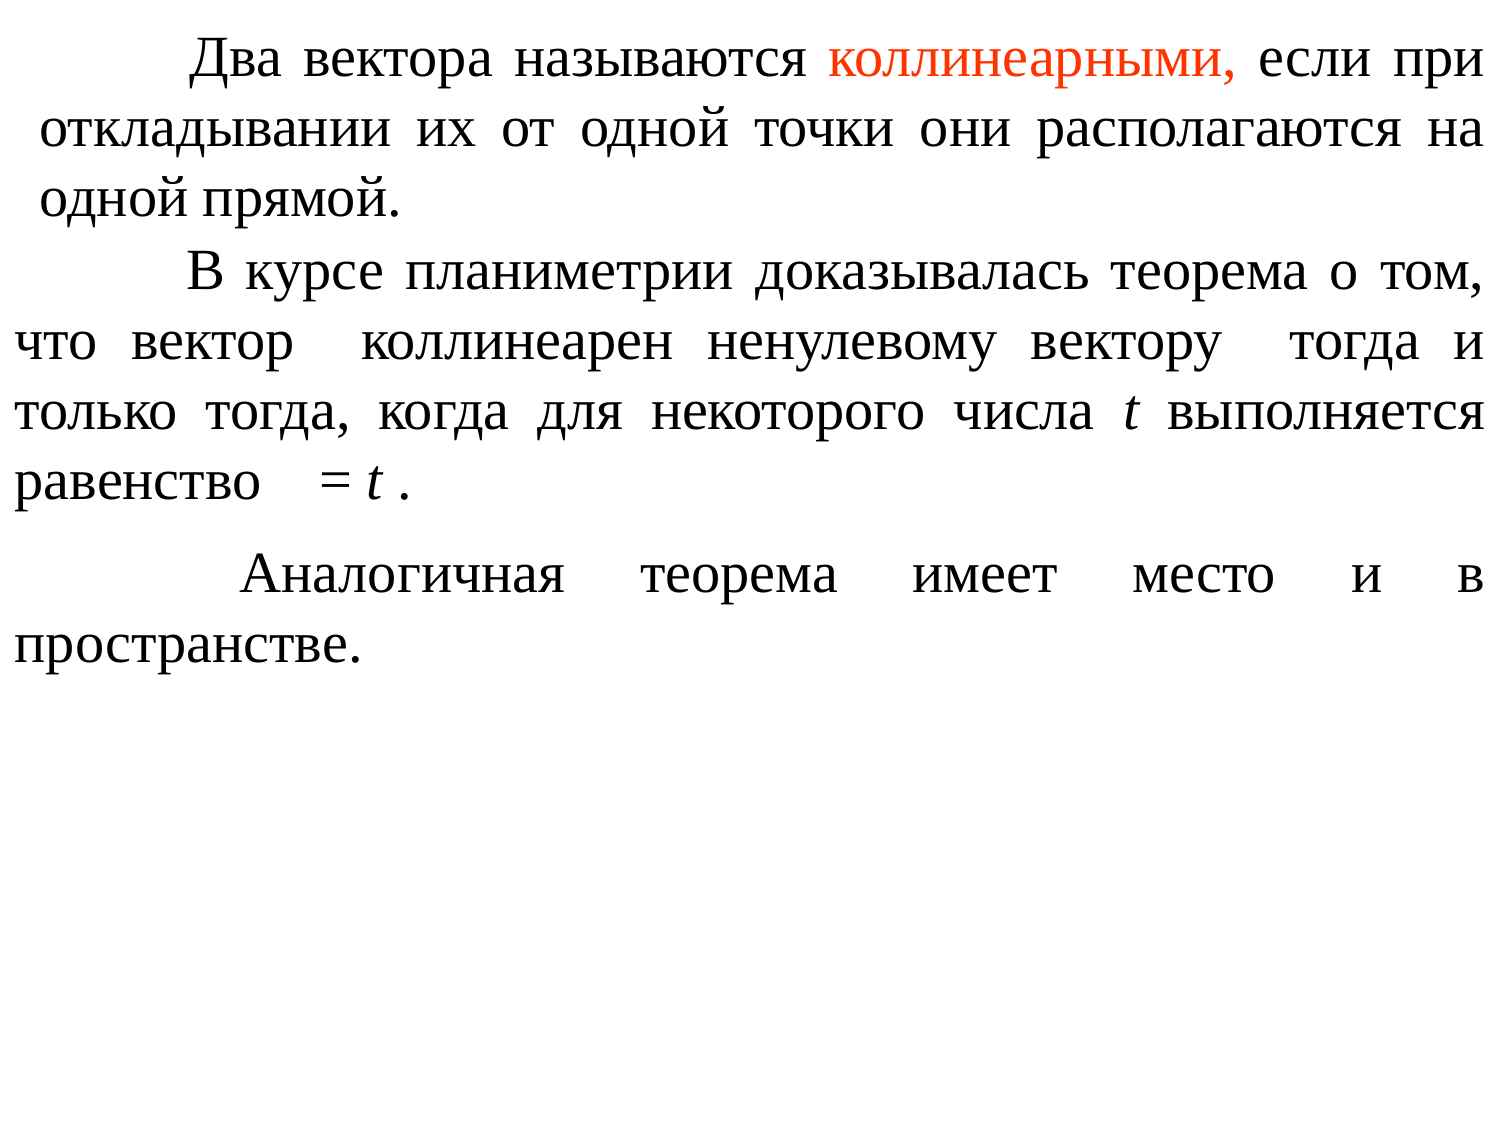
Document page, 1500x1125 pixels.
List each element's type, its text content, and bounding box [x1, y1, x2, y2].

text_box Два вектора называются коллинеарными, если при откладывании их от одной точки они располагаются на одной прямой. [24, 10, 1500, 235]
text_box Аналогичная теорема имеет место и в пространстве. [0, 527, 1500, 682]
